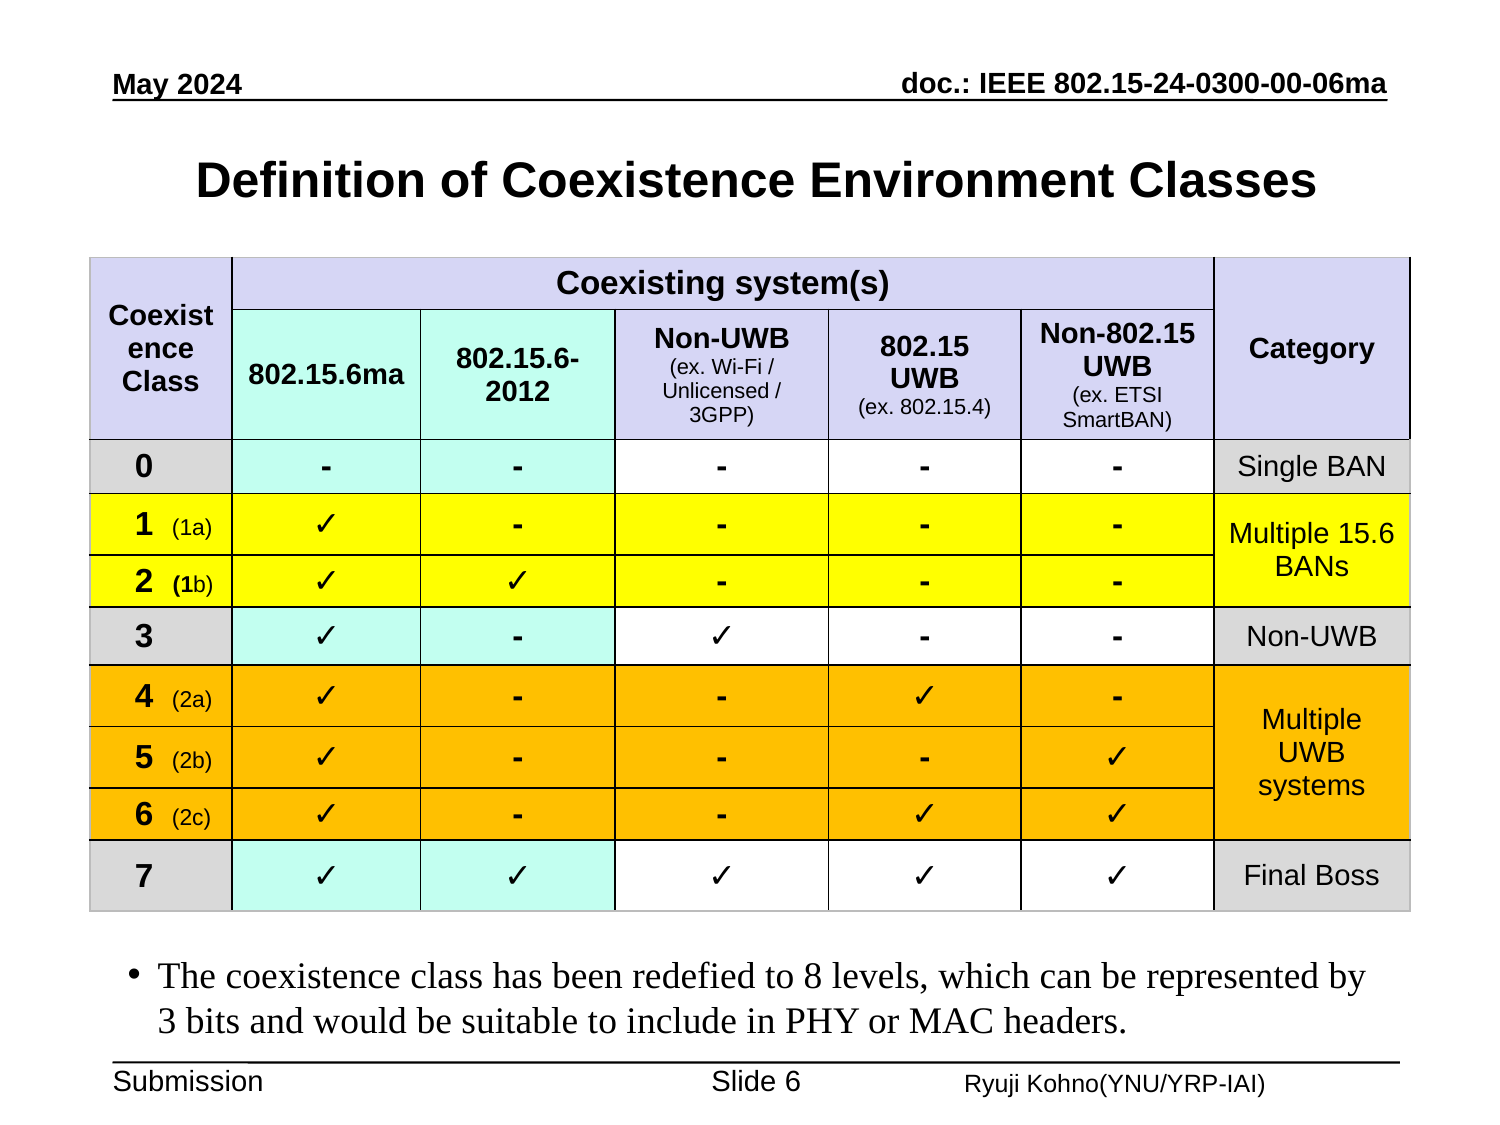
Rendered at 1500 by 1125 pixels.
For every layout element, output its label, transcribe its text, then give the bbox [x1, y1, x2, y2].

table_cell ✓ [233, 727, 420, 787]
table_cell Multiple UWB systems [1215, 666, 1409, 839]
table_cell ✓ [233, 666, 420, 726]
table_cell 5 (2b) [91, 727, 231, 787]
table_cell - [829, 440, 1020, 493]
table_cell - [421, 666, 614, 726]
table_cell ✓ [233, 789, 420, 839]
table_cell 802.15.6ma [233, 310, 420, 439]
table_cell - [616, 789, 828, 839]
table_cell - [1022, 494, 1213, 554]
table_cell Single BAN [1215, 440, 1409, 493]
table_cell - [421, 727, 614, 787]
table_cell - [829, 608, 1020, 664]
table_header Category [1215, 258, 1409, 439]
table_cell ✓ [616, 608, 828, 664]
table_cell ✓ [1022, 789, 1213, 839]
table_cell - [421, 440, 614, 493]
table_cell - [616, 494, 828, 554]
table_cell 0 [91, 440, 231, 493]
table_cell 802.15.6-2012 [421, 310, 614, 439]
table_cell ✓ [233, 556, 420, 606]
table_cell - [421, 608, 614, 664]
table_cell ✓ [829, 841, 1020, 910]
table_cell ✓ [233, 841, 420, 910]
table_cell 3 [91, 608, 231, 664]
table_cell - [1022, 556, 1213, 606]
table_cell 802.15 UWB (ex. 802.15.4) [829, 310, 1020, 439]
table_cell Non-802.15 UWB (ex. ETSI SmartBAN) [1022, 310, 1213, 439]
table_cell ✓ [1022, 841, 1213, 910]
table_cell 6 (2c) [91, 789, 231, 839]
slide_number Slide 6 [701, 1063, 811, 1098]
table_cell ✓ [1022, 727, 1213, 787]
table_cell Non-UWB (ex. Wi-Fi / Unlicensed / 3GPP) [616, 310, 828, 439]
table_cell 4 (2a) [91, 666, 231, 726]
table_cell - [616, 666, 828, 726]
table_cell ✓ [829, 666, 1020, 726]
table_cell Final Boss [1215, 841, 1409, 910]
table_cell ✓ [616, 841, 828, 910]
table_cell ✓ [421, 841, 614, 910]
table_header Coexistence Class [91, 258, 231, 439]
table_cell - [233, 440, 420, 493]
table_cell - [829, 494, 1020, 554]
table_cell - [616, 727, 828, 787]
table_cell - [1022, 608, 1213, 664]
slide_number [112, 64, 375, 100]
table_cell Multiple 15.6 BANs [1215, 494, 1409, 606]
table_cell 1 (1a) [91, 494, 231, 554]
table_header Coexisting system(s) [233, 258, 1213, 309]
table_cell - [421, 789, 614, 839]
table_cell ✓ [233, 494, 420, 554]
table_cell 7 [91, 841, 231, 910]
table_cell Non-UWB [1215, 608, 1409, 664]
table_cell - [421, 494, 614, 554]
table_cell - [1022, 666, 1213, 726]
table_cell ✓ [233, 608, 420, 664]
table_cell ✓ [829, 789, 1020, 839]
table_cell 2 (1b) [91, 556, 231, 606]
table_cell - [829, 556, 1020, 606]
table_cell - [616, 556, 828, 606]
list The coexistence class has been redefied to 8 levels, which can be represented by 3 bits and would be suitable to include in PHY or MAC headers. [112, 943, 1388, 1063]
table_cell - [829, 727, 1020, 787]
title Definition of Coexistence Environment Classes [112, 112, 1388, 243]
table_cell ✓ [421, 556, 614, 606]
table_cell - [1022, 440, 1213, 493]
table_cell - [616, 440, 828, 493]
